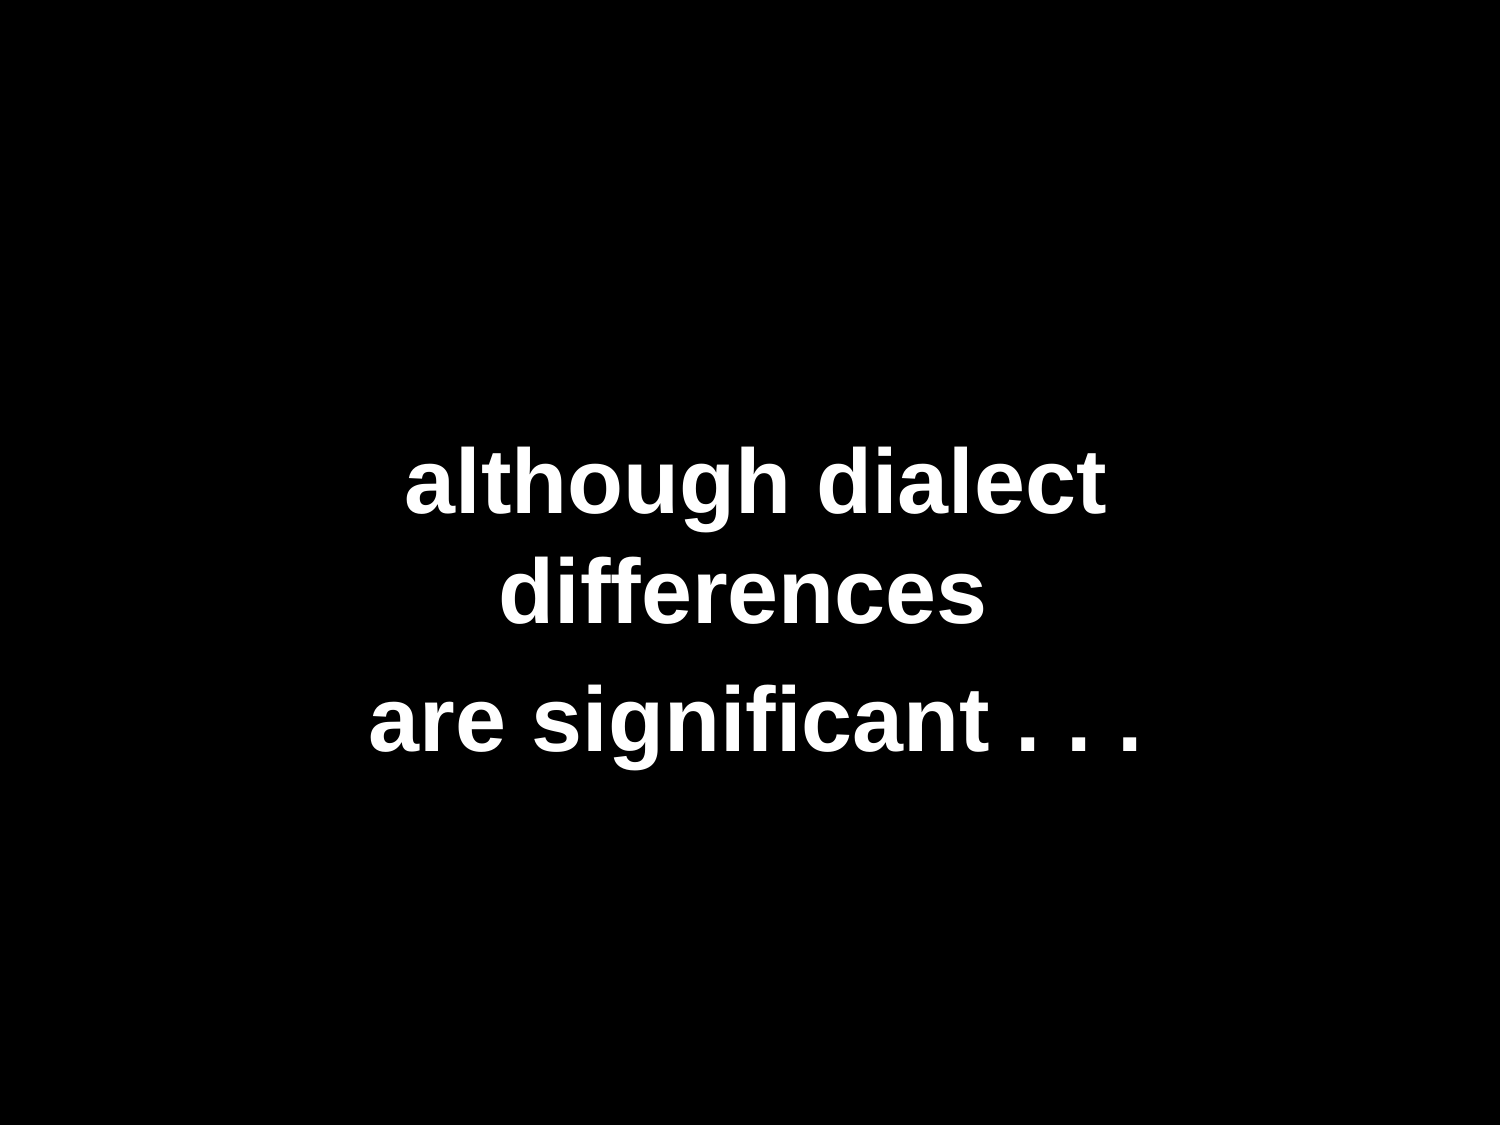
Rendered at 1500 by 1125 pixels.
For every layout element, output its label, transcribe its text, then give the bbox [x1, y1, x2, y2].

text_box although dialect differences are significant . . . [137, 414, 1375, 777]
